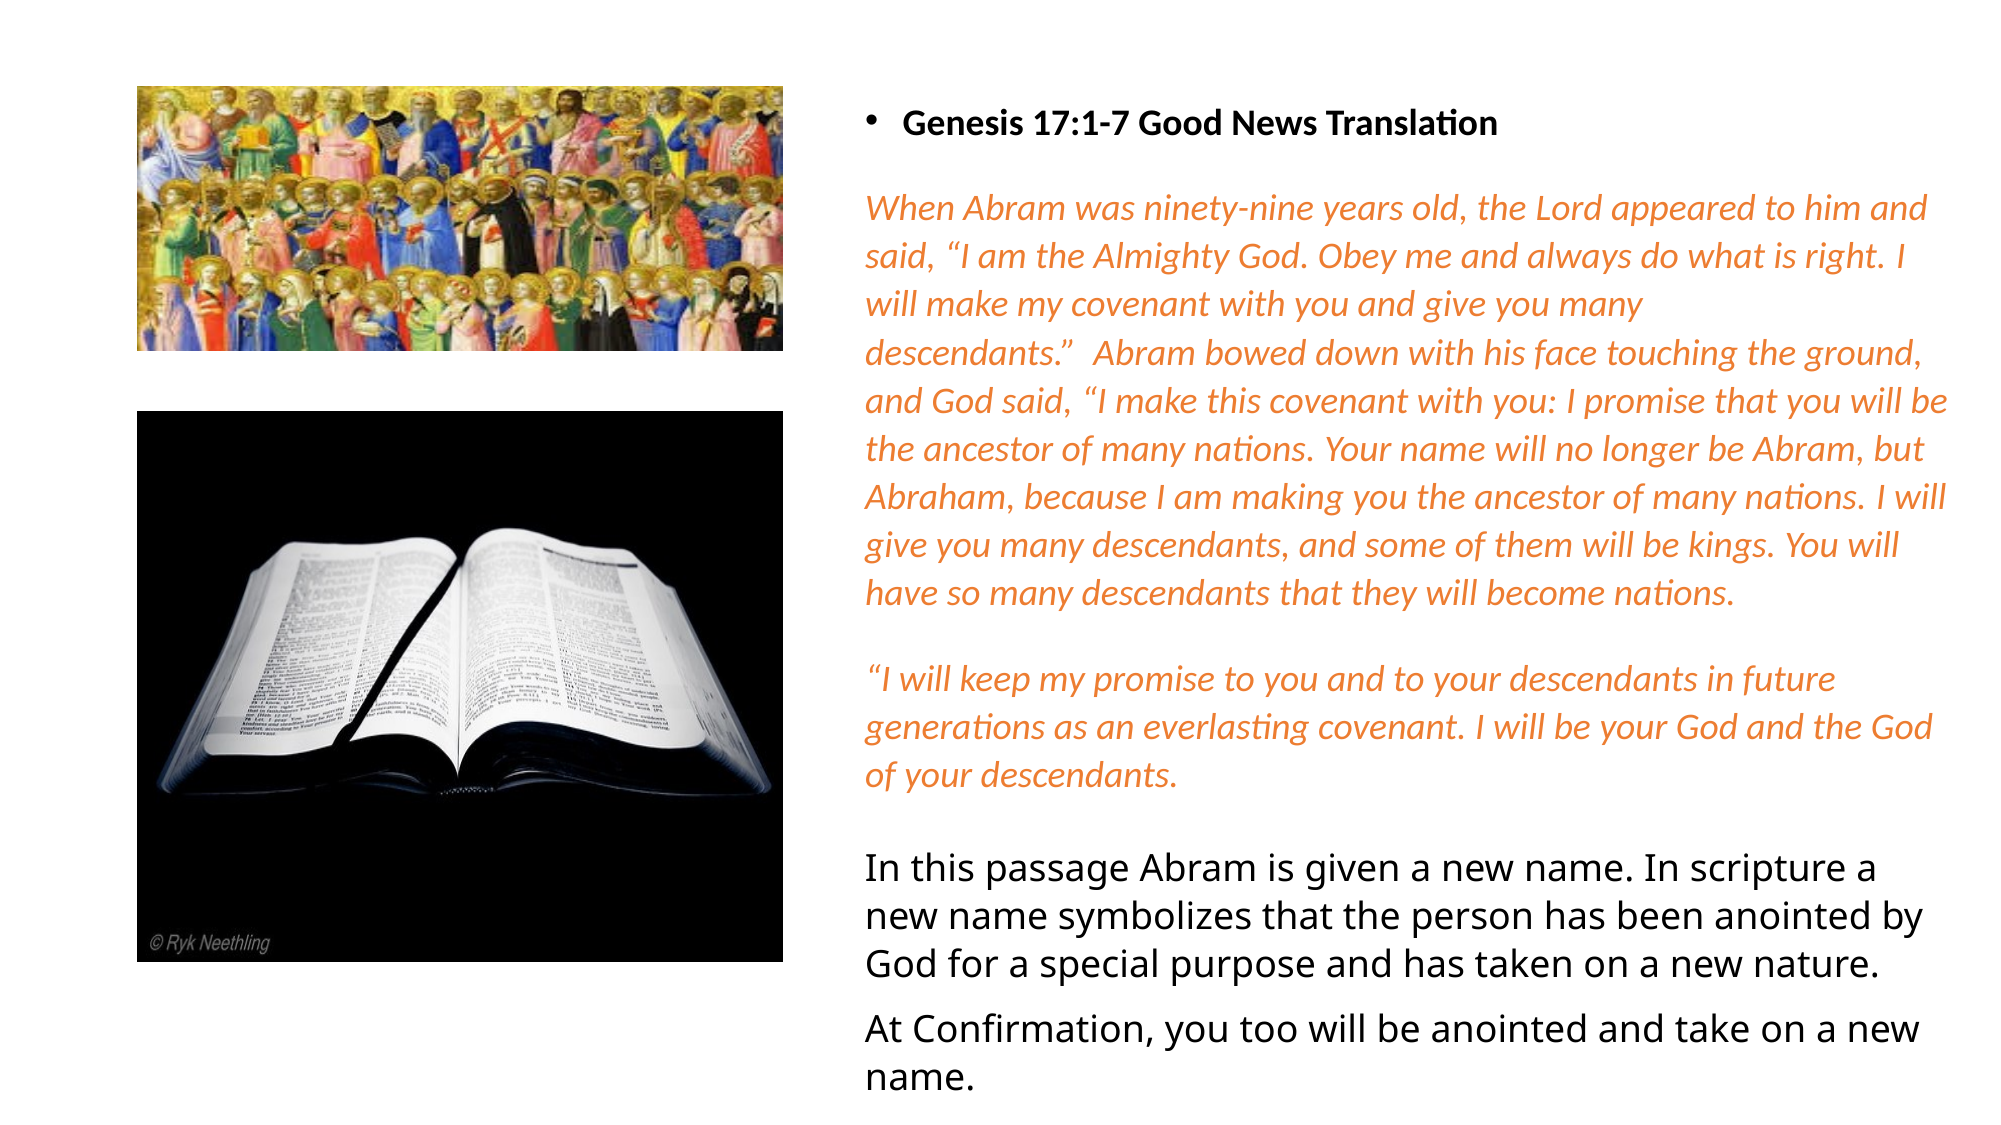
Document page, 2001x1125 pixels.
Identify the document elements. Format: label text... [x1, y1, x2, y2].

text_box In this passage Abram is given a new name. In scripture a new name symbolizes that the person has been anointed by God for a special purpose and has taken on a new nature. At Confirmation, you too will be anointed and take on a new name. [850, 833, 1963, 1106]
list Genesis 17:1-7 Good News Translation When Abram was ninety-nine years old, the Lord appeared to him and said, “I am the Almighty God. Obey me and always do what is right. I will make my covenant with you and give you many descendants.” Abram bowed down with his face touching the ground, and God said, “I make this covenant with you: I promise that you will be the ancestor of many nations. Your name will no longer be Abram, but Abraham, because I am making you the ancestor of many nations. I will give you many descendants, and some of them will be kings. You will have so many descendants that they will become nations. “I will keep my promise to you and to your descendants in future generations as an everlasting covenant. I will be your God and the God of your descendants. [850, 86, 1981, 868]
picture [137, 86, 783, 351]
picture [137, 411, 783, 962]
